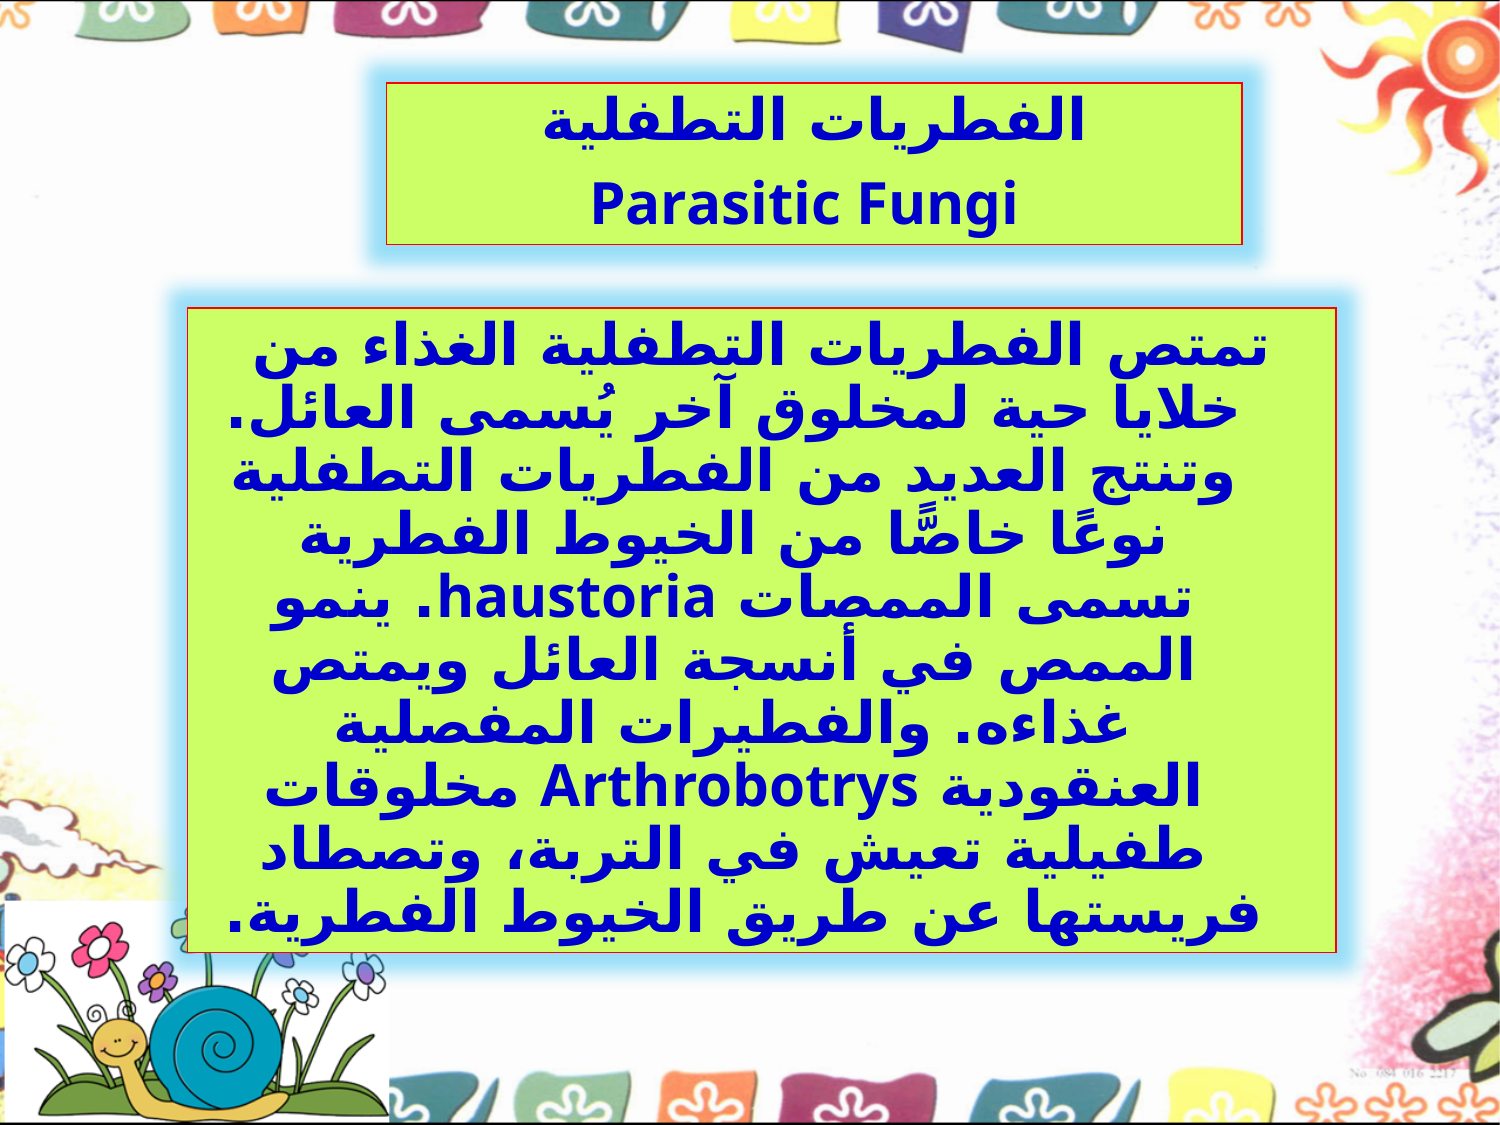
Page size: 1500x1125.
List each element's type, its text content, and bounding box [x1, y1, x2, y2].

text_box الفطريات التطفلية Parasitic Fungi [386, 82, 1243, 245]
picture [0, 0, 1500, 1125]
text_box تمتص الفطريات التطفلية الغذاء من خلايا حية لمخلوق آخر يُسمى العائل. وتنتج العديد من الفطريات التطفلية نوعًا خاصًّا من الخيوط الفطرية تسمى الممصات haustoria. ينمو الممص في أنسجة العائل ويمتص غذاءه. والفطيرات المفصلية العنقودية Arthrobotrys مخلوقات طفيلية تعيش في التربة، وتصطاد فريستها عن طريق الخيوط الفطرية. [187, 308, 1336, 953]
